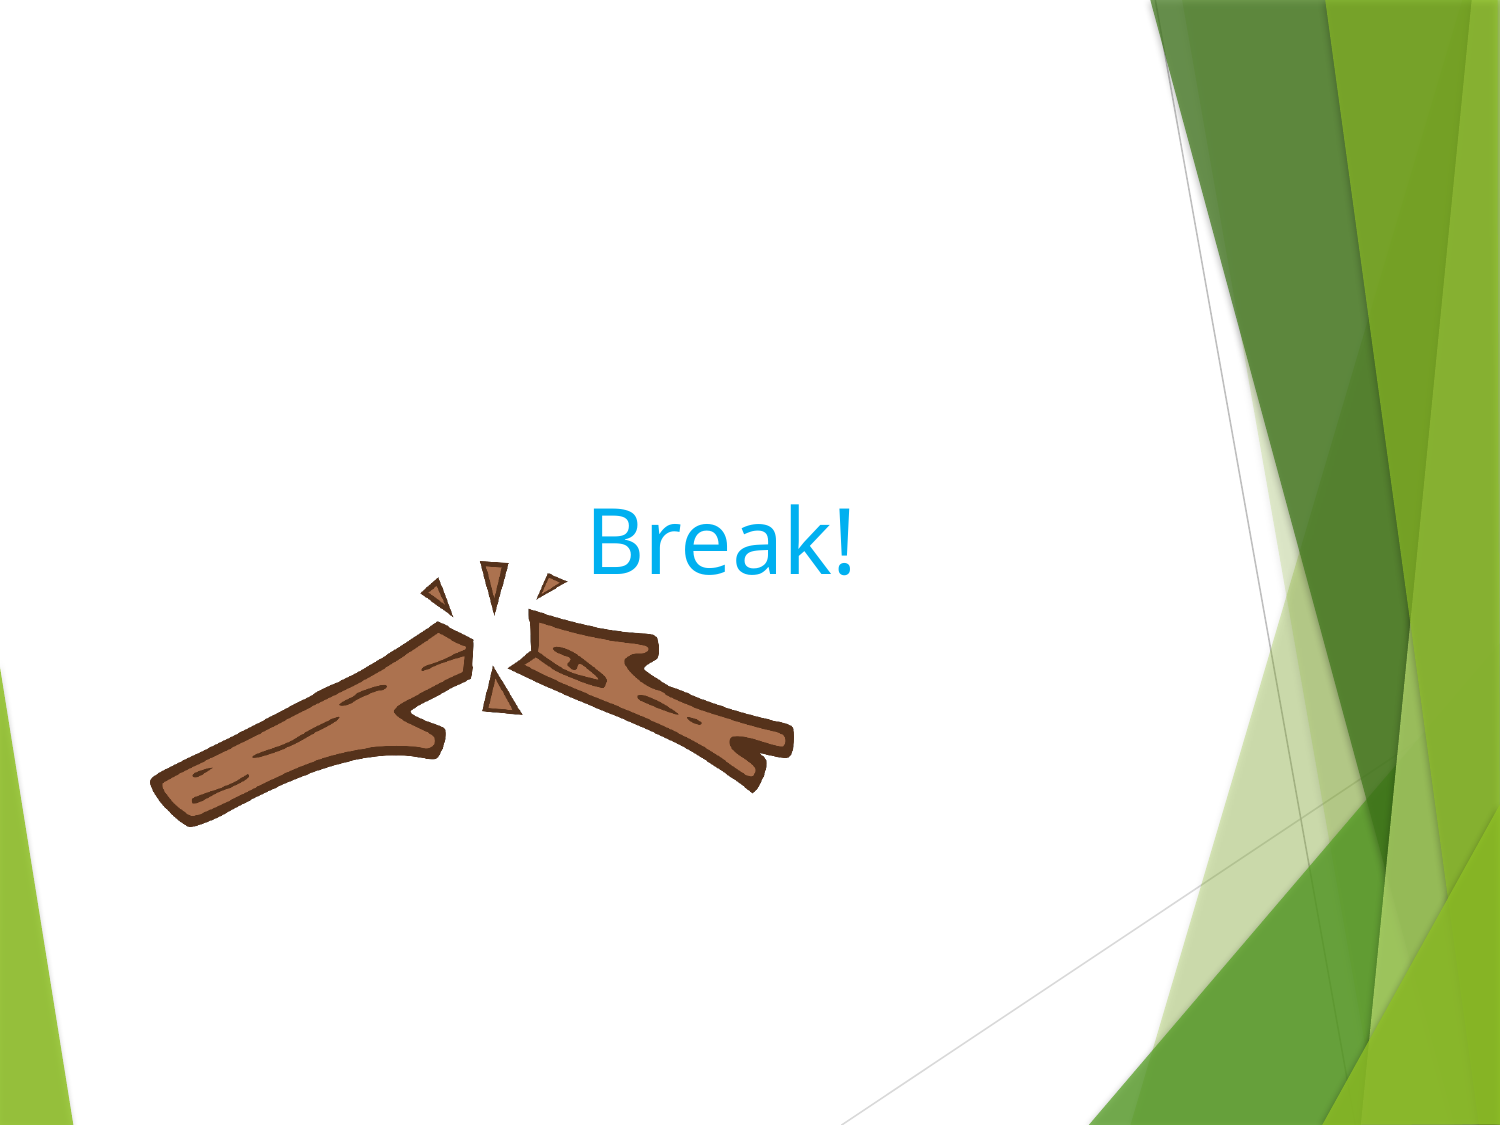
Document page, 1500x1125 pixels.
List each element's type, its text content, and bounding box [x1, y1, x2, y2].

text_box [149, 560, 795, 827]
list Break! [399, 474, 1044, 625]
